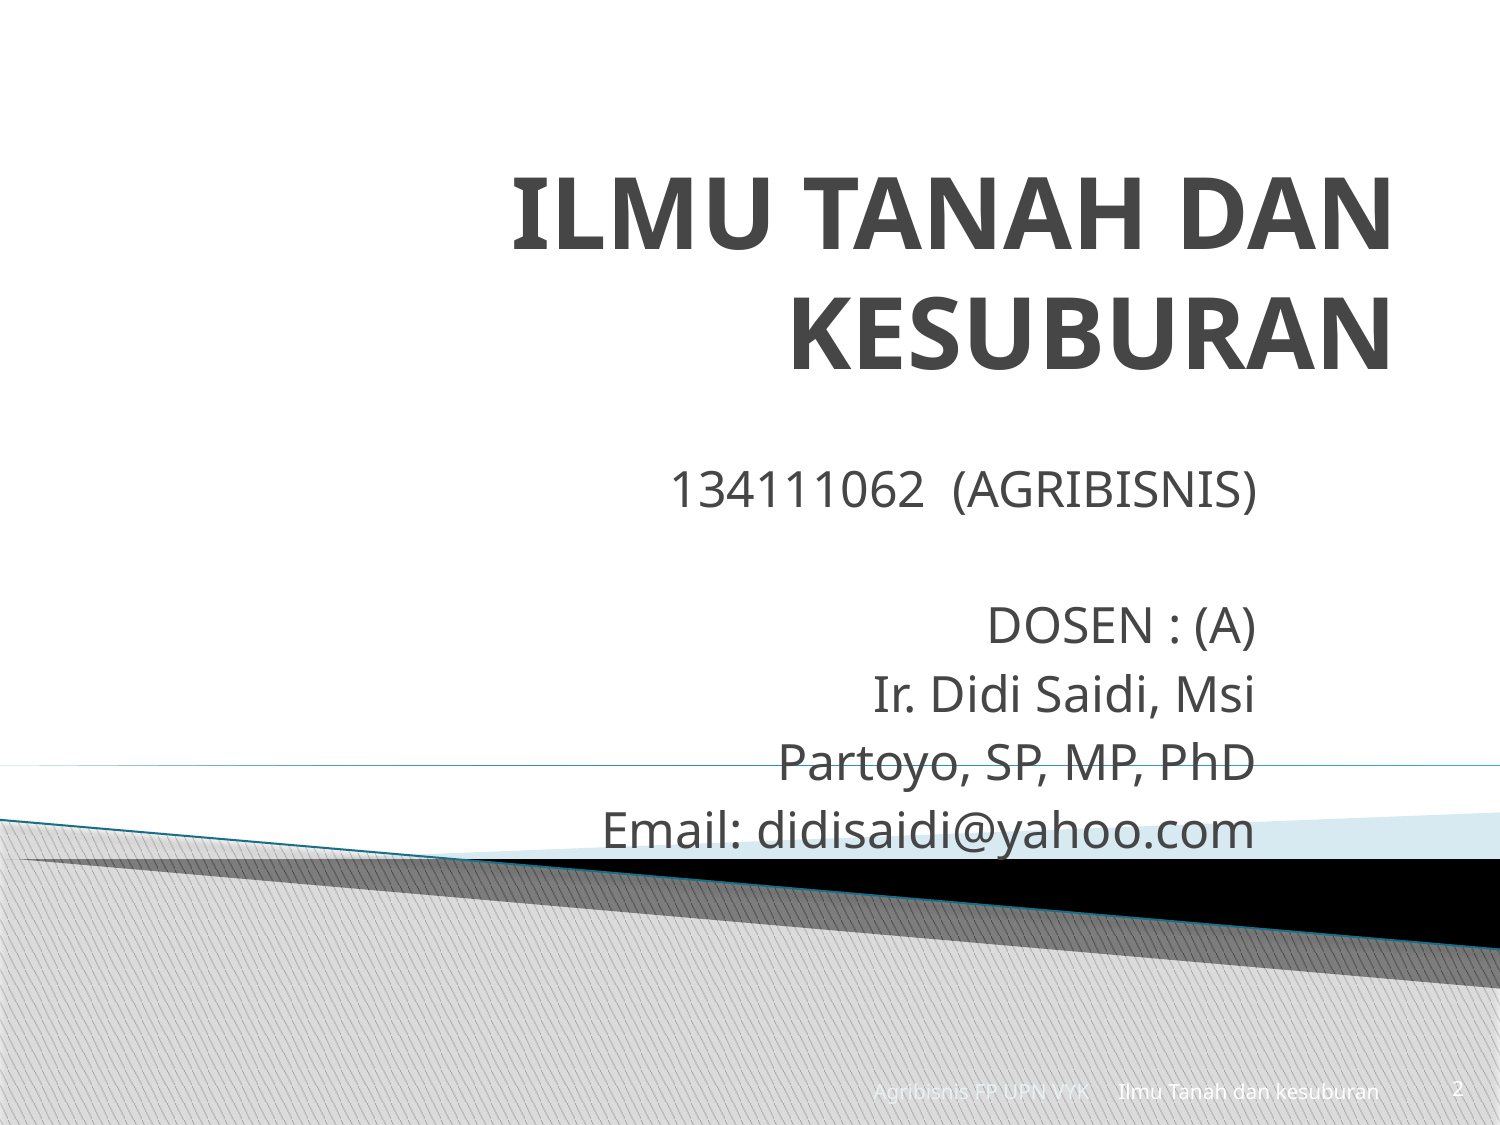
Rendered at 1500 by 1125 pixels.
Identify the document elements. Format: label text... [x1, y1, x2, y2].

footer Agribisnis FP UPN VYK [718, 1051, 1105, 1112]
subtitle 134111062 (AGRIBISNIS) DOSEN : (A) Ir. Didi Saidi, Msi Partoyo, SP, MP, PhD Email: didisaidi@yahoo.com [225, 450, 1275, 988]
picture [5, 859, 225, 878]
picture [1275, 932, 1500, 989]
slide_number 2 [1418, 1051, 1479, 1112]
title ILMU TANAH DAN KESUBURAN [62, 112, 1413, 398]
slide_number Ilmu Tanah dan kesuburan [1105, 1051, 1418, 1112]
